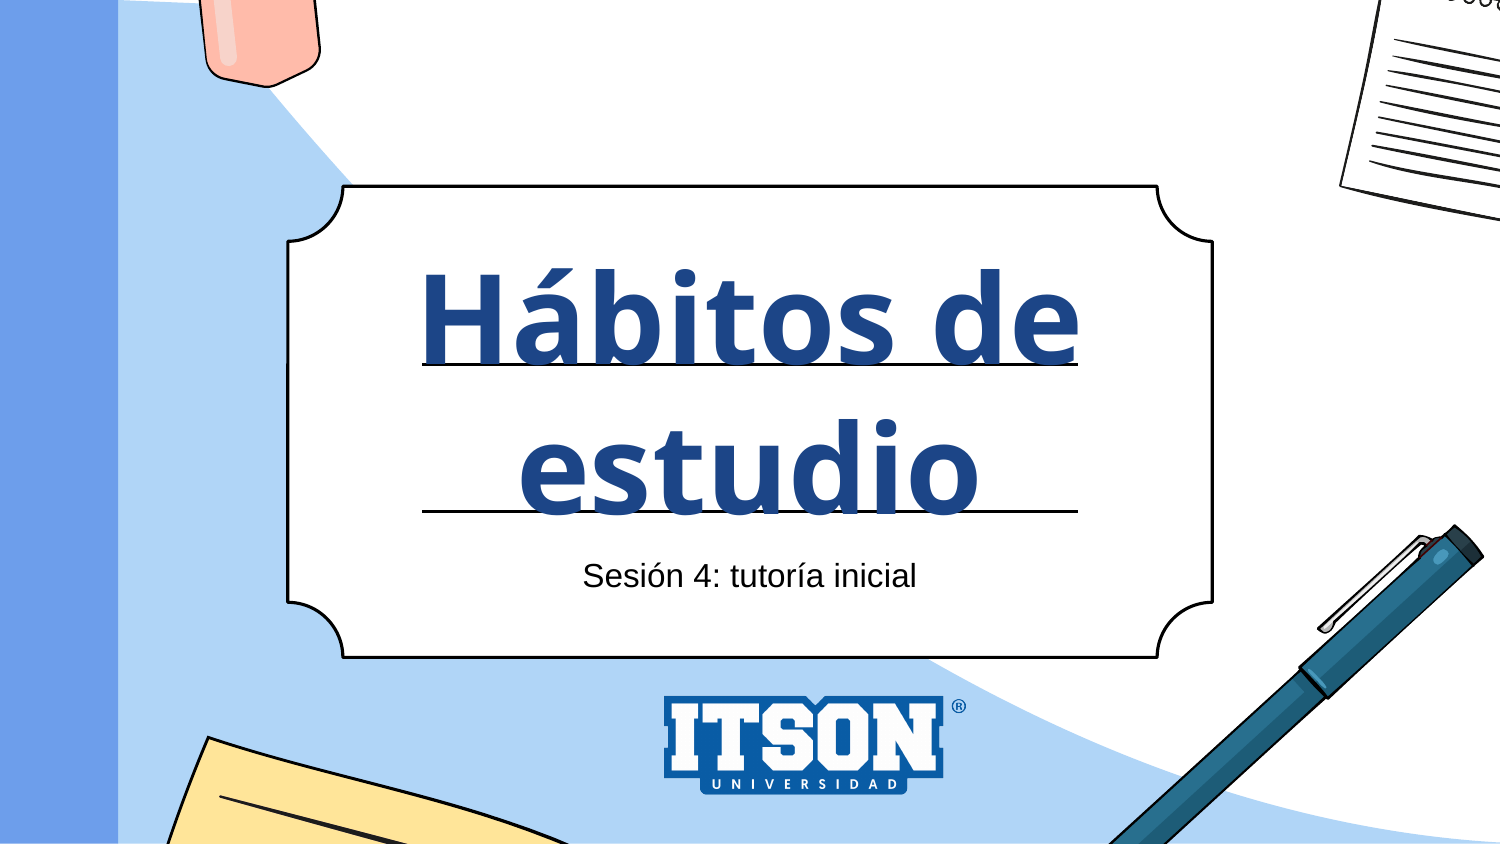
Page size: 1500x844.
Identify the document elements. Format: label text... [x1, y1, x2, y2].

subtitle Sesión 4: tutoría inicial [385, 539, 1115, 598]
title Hábitos de estudio [385, 239, 1115, 527]
picture [632, 661, 989, 826]
